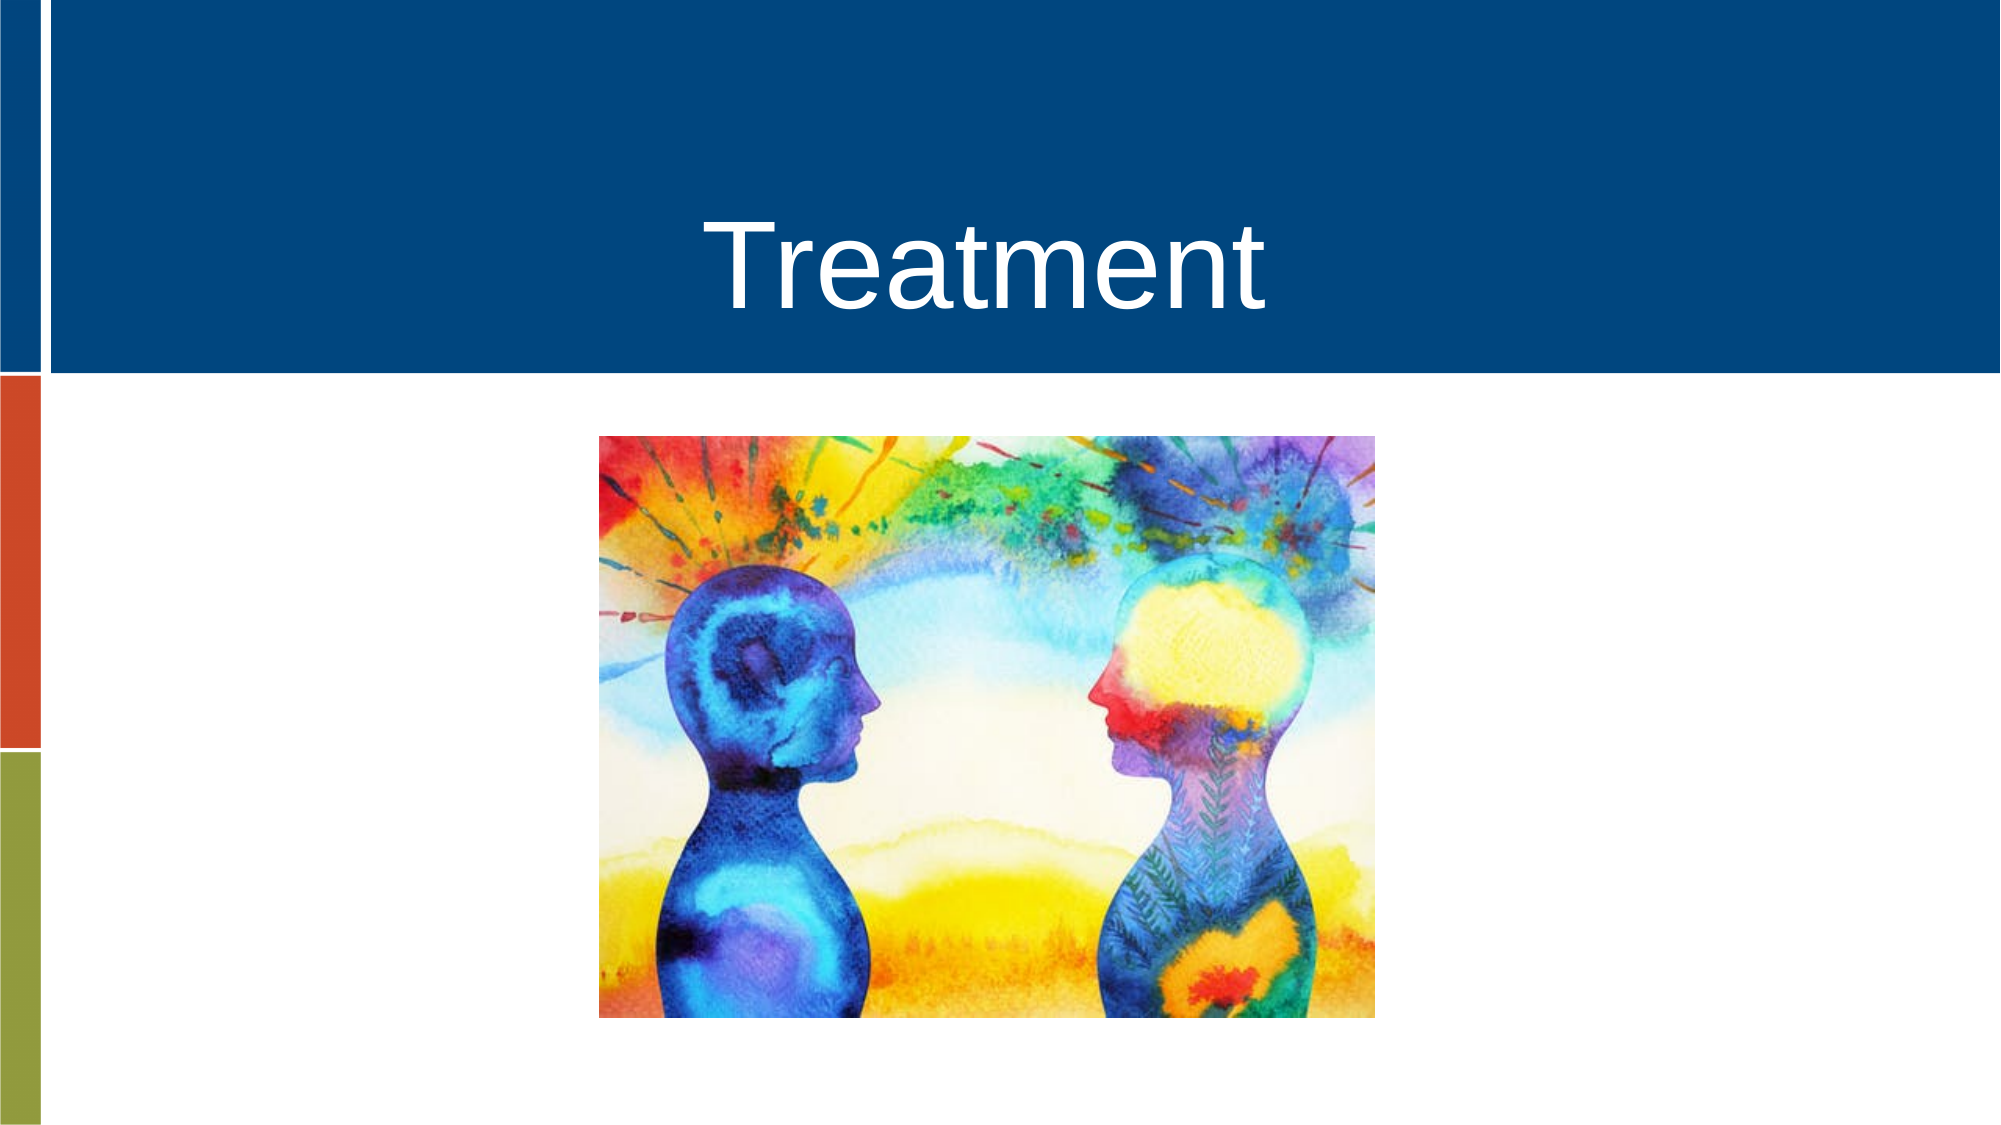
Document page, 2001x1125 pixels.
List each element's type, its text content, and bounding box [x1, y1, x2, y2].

picture [1, 0, 40, 1124]
title Treatment [133, 29, 1835, 345]
picture [599, 436, 1375, 1018]
